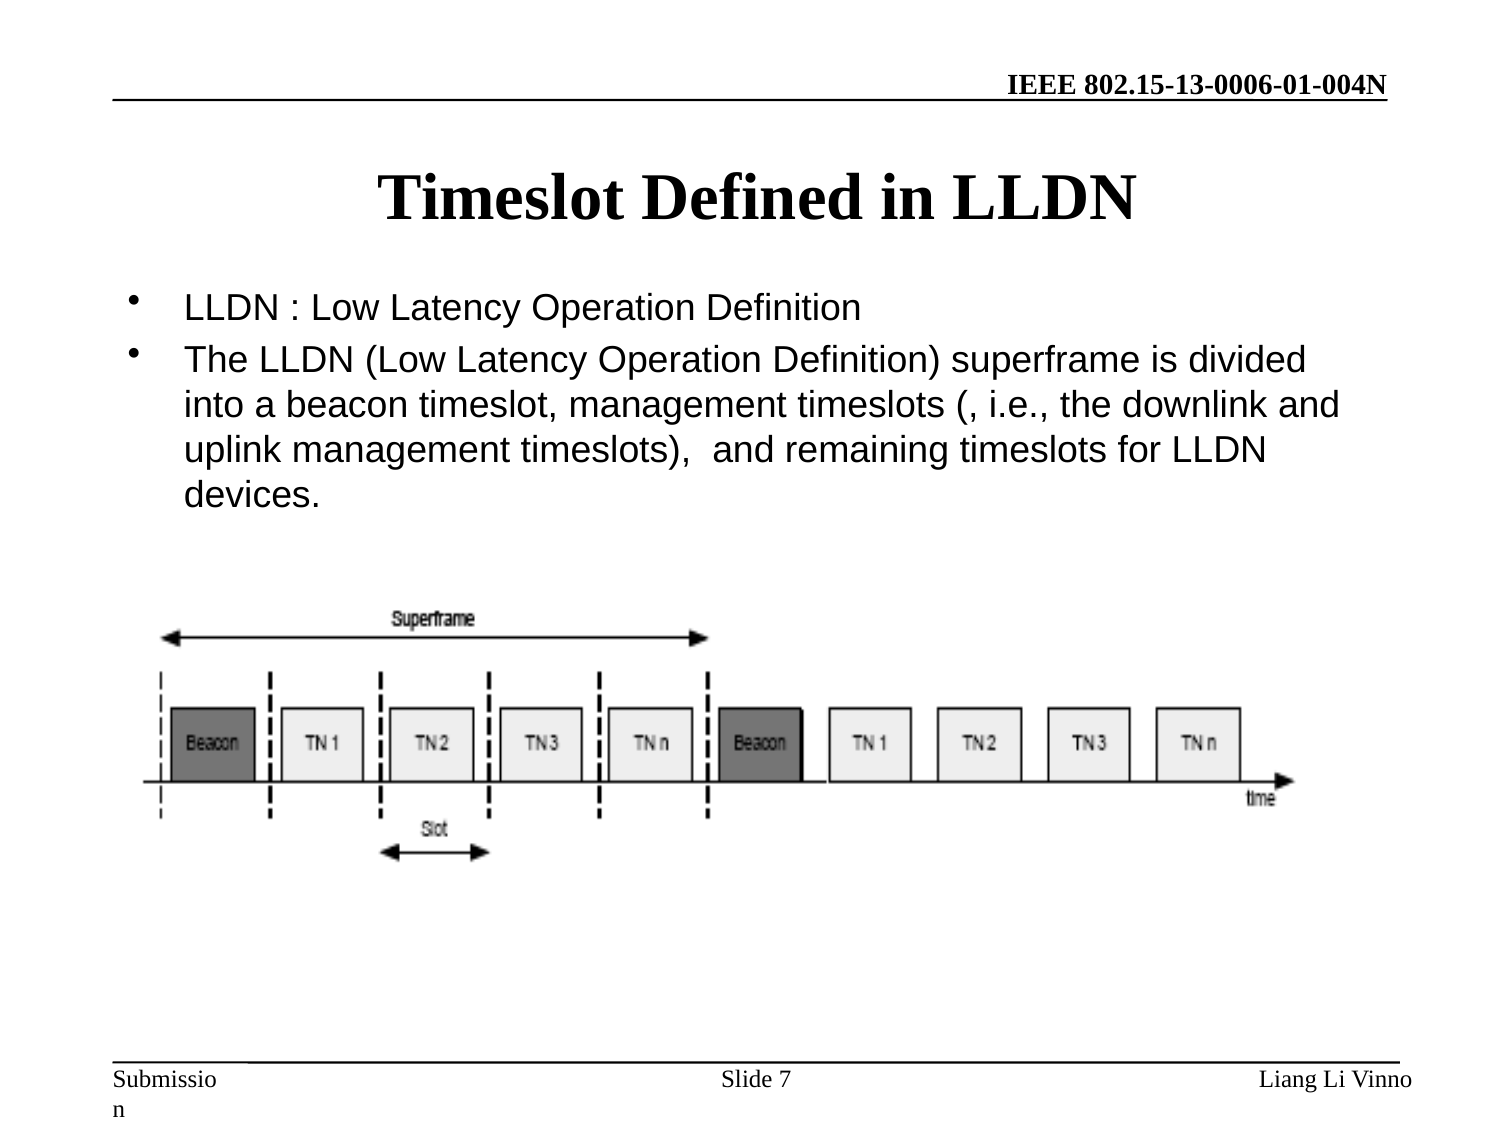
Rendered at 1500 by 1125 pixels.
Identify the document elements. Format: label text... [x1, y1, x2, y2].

slide_number Slide 7 [712, 1061, 800, 1093]
picture [124, 599, 1326, 913]
footer Liang Li Vinno [899, 1061, 1413, 1093]
title Timeslot Defined in LLDN [112, 112, 1388, 274]
list LLDN : Low Latency Operation Definition The LLDN (Low Latency Operation Definition) superframe is divided into a beacon timeslot, management timeslots (, i.e., the downlink and uplink management timeslots), and remaining timeslots for LLDN devices. [112, 274, 1388, 951]
